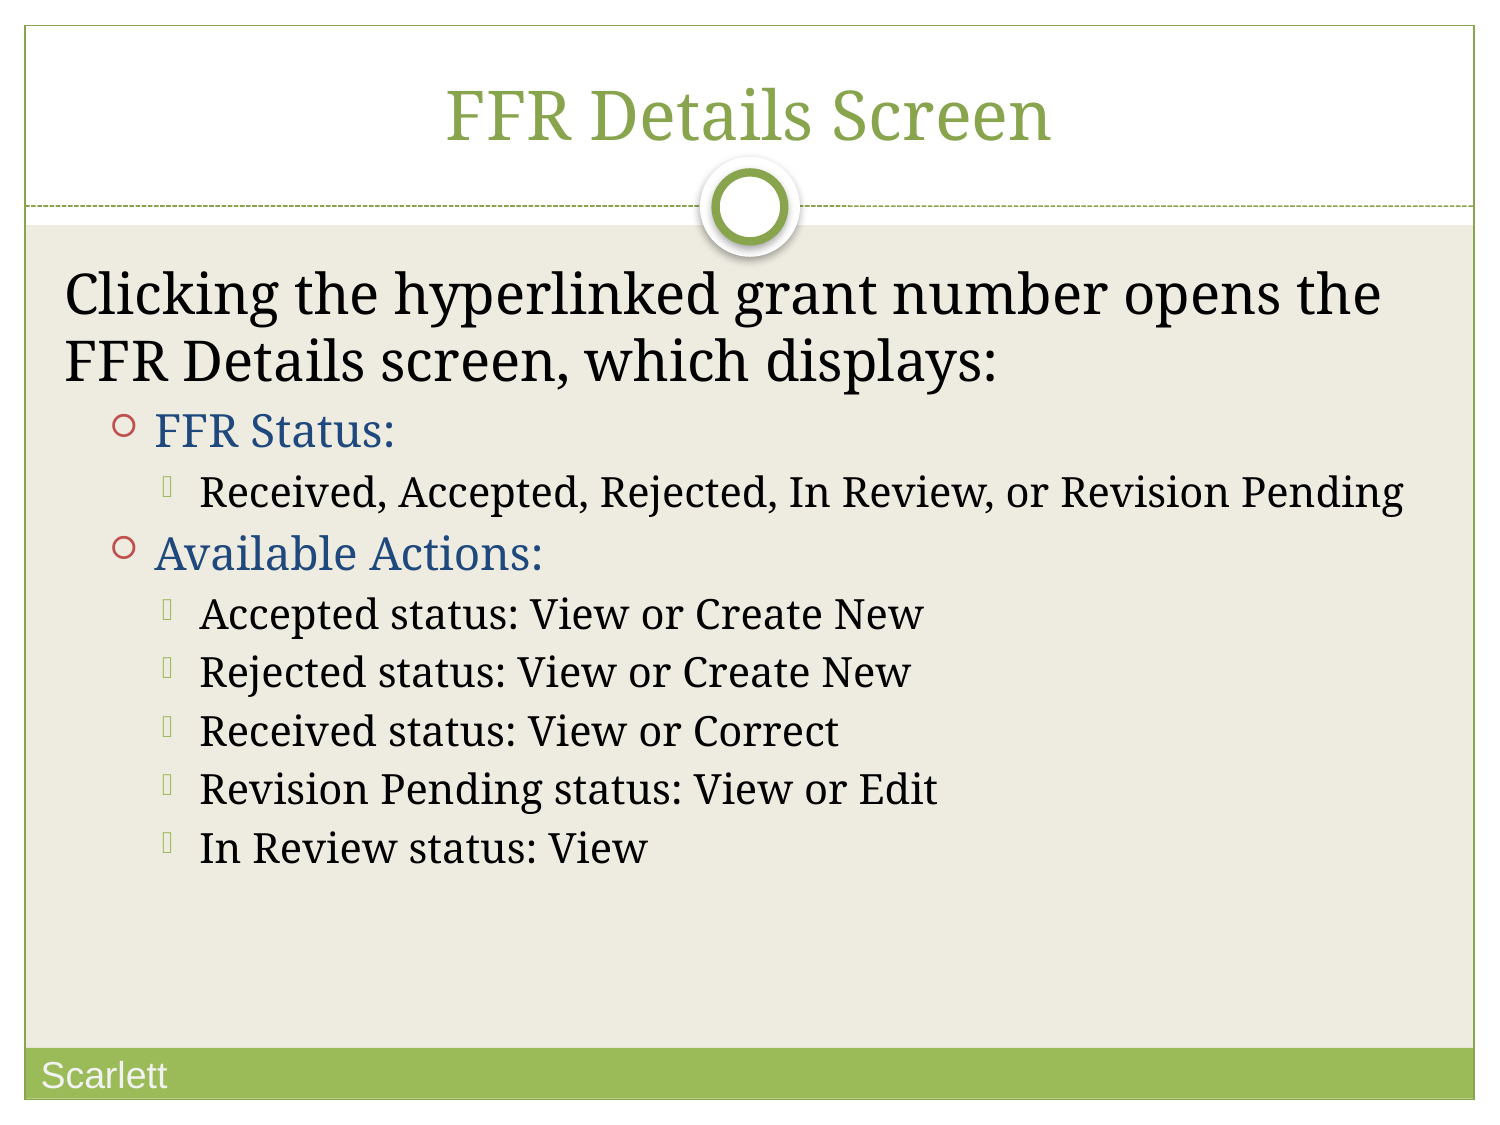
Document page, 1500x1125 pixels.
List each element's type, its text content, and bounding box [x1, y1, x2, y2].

text_box Scarlett [25, 1043, 183, 1103]
title FFR Details Screen [49, 37, 1450, 162]
list Clicking the hyperlinked grant number opens the FFR Details screen, which displays: FFR Status: Received, Accepted, Rejected, In Review, or Revision Pending Available Actions: Accepted status: View or Create New Rejected status: View or Create New Received status: View or Correct Revision Pending status: View or Edit In Review status: View [49, 250, 1445, 1001]
